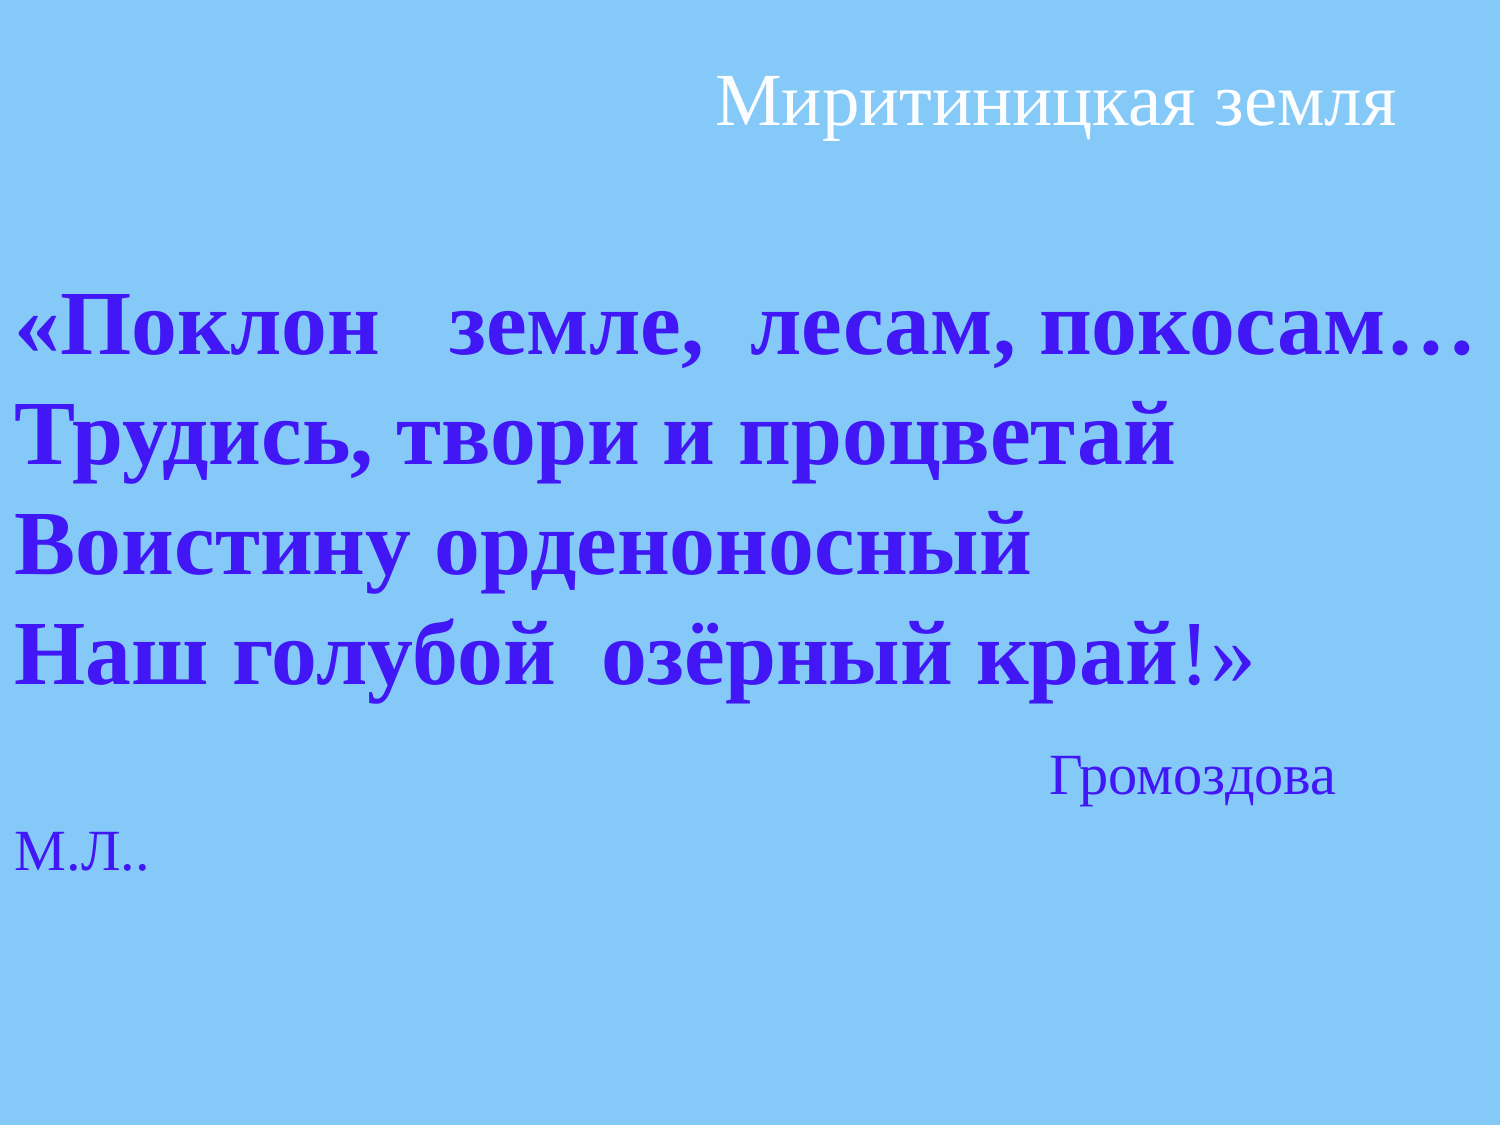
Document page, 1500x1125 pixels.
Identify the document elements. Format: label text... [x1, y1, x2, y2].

text_box «Поклон земле, лесам, покосам… Трудись, твори и процветай Воистину орденоносный Наш голубой озёрный край!» Громоздова М.Л.. [0, 255, 1500, 890]
text_box Миритиницкая земля [690, 42, 1441, 238]
